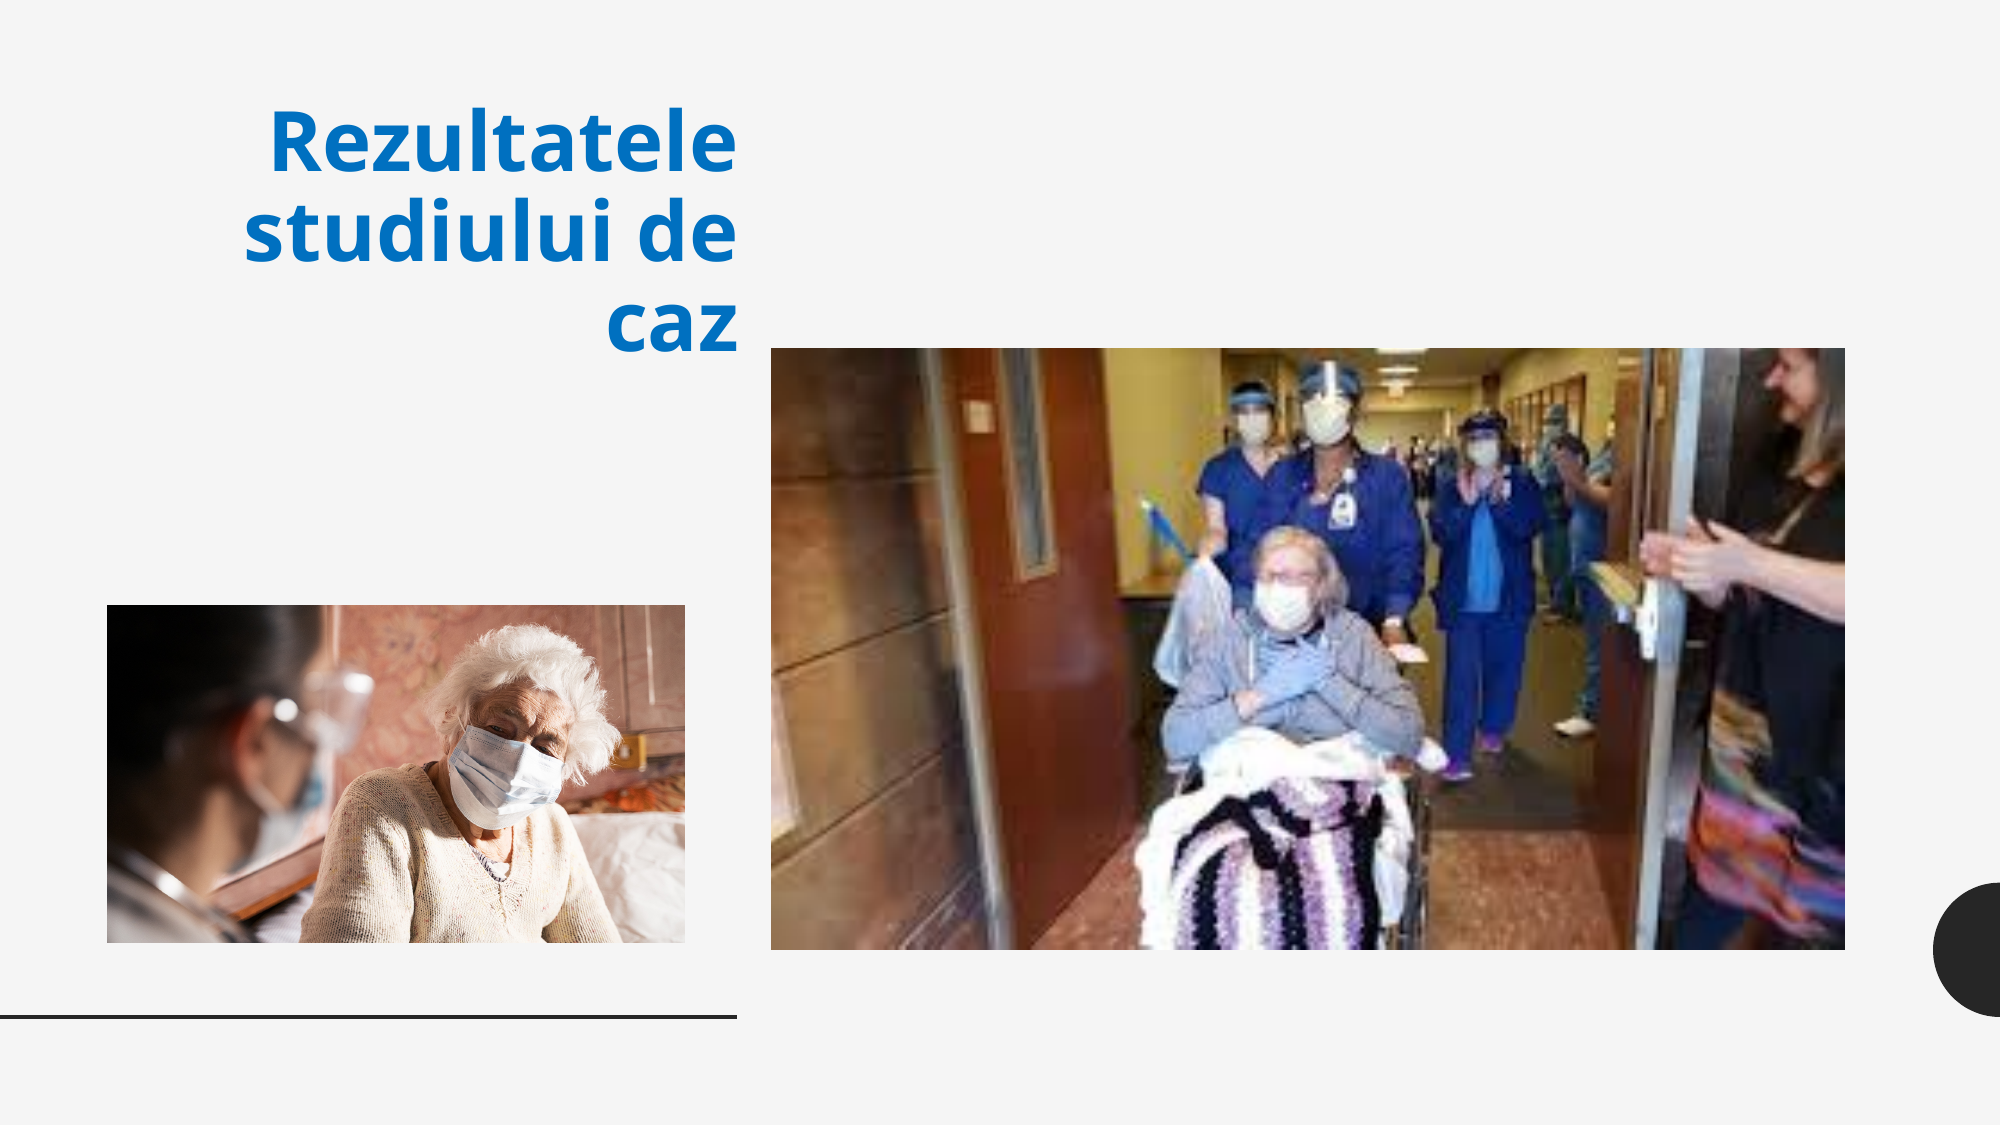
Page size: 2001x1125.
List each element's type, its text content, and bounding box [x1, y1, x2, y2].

title Rezultatele studiului de caz [125, 91, 754, 905]
picture [107, 605, 685, 943]
picture [771, 348, 1845, 950]
